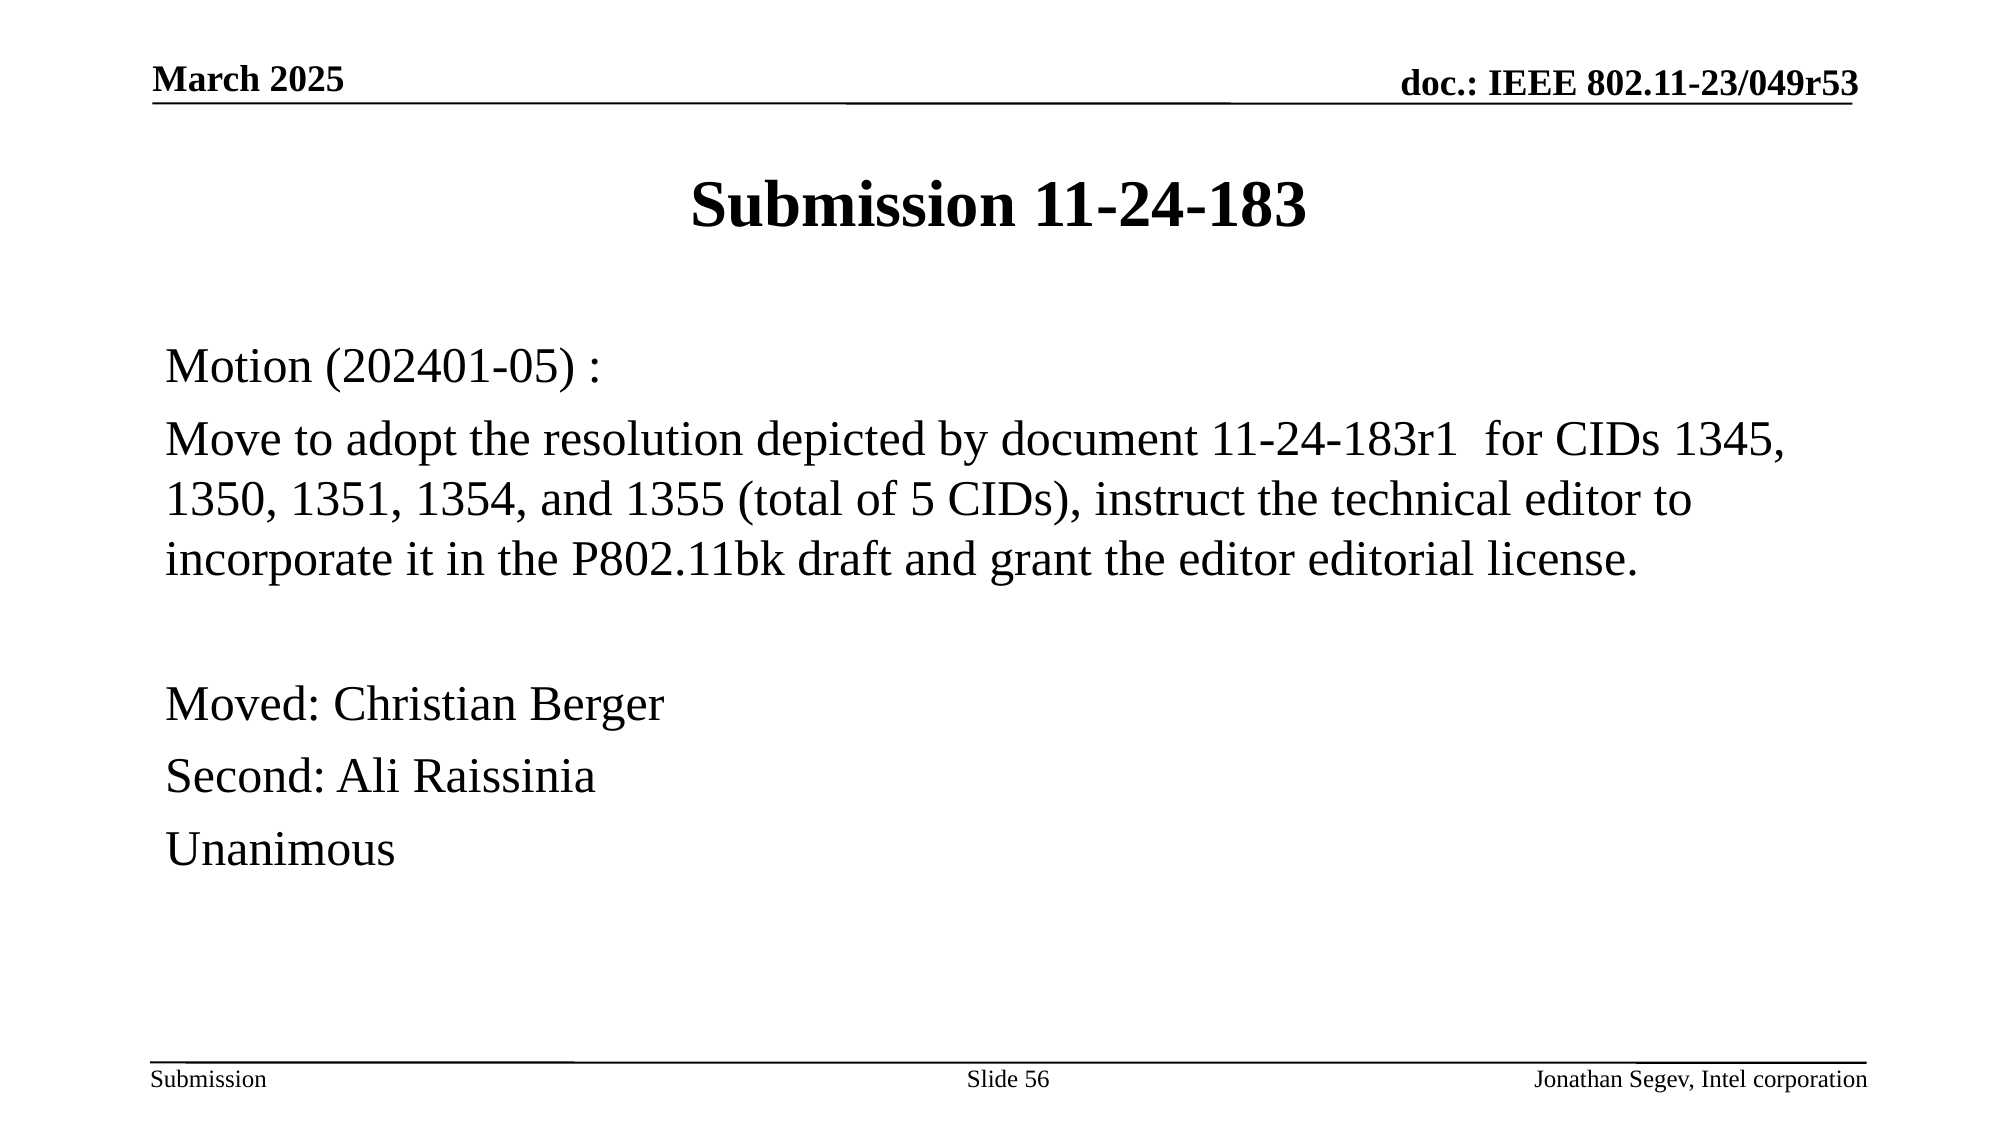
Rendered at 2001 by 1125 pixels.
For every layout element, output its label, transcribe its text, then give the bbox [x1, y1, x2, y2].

footer Jonathan Segev, Intel corporation [1171, 1061, 1869, 1093]
list Motion (202401-05) : Move to adopt the resolution depicted by document 11-24-183r1 for CIDs 1345, 1350, 1351, 1354, and 1355 (total of 5 CIDs), instruct the technical editor to incorporate it in the P802.11bk draft and grant the editor editorial license. Moved: Christian Berger Second: Ali Raissinia Unanimous [149, 324, 1850, 1000]
slide_number Slide 56 [950, 1061, 1067, 1123]
title Submission 11-24-183 [149, 112, 1850, 288]
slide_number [152, 54, 563, 100]
